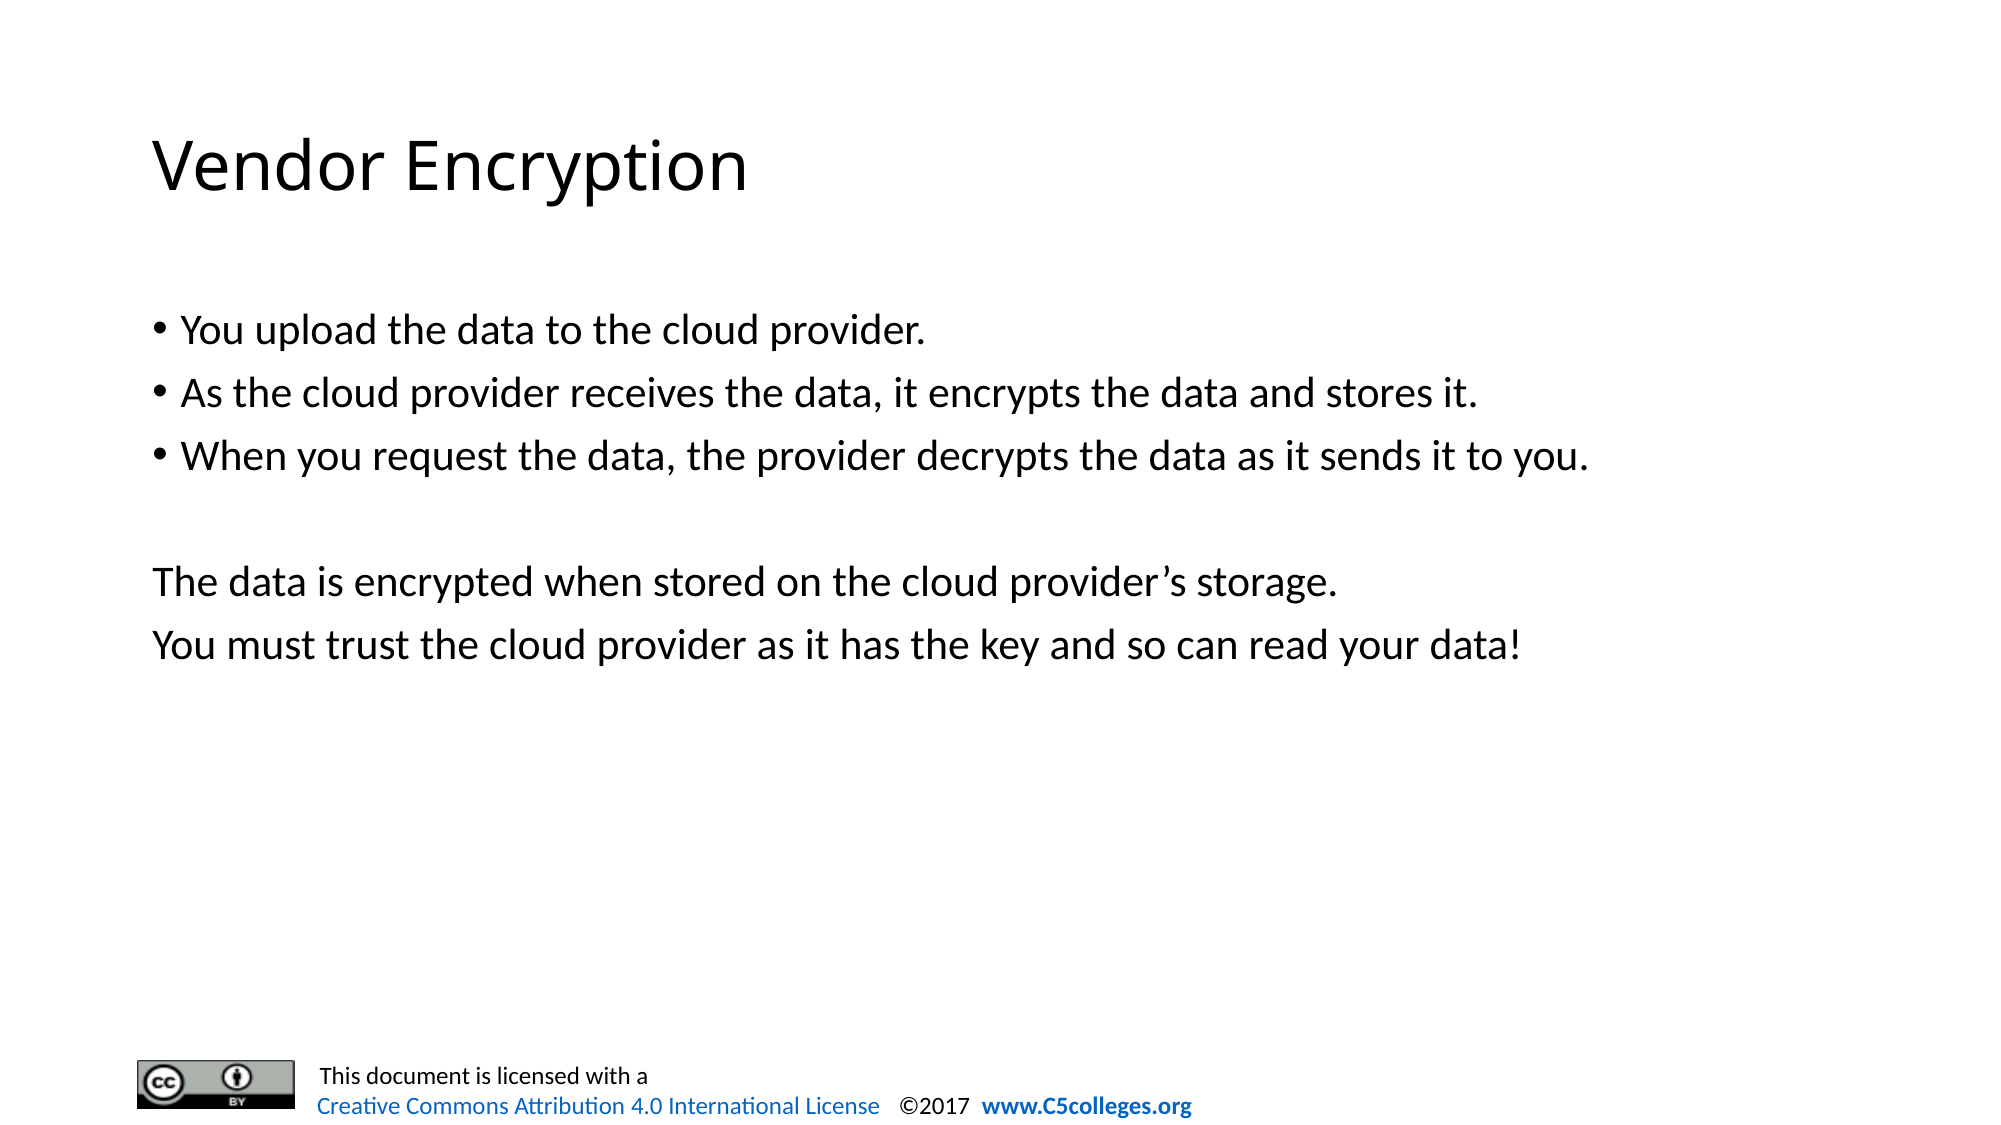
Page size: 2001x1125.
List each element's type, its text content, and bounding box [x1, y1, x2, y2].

list You upload the data to the cloud provider. As the cloud provider receives the data, it encrypts the data and stores it. When you request the data, the provider decrypts the data as it sends it to you. The data is encrypted when stored on the cloud provider’s storage. You must trust the cloud provider as it has the key and so can read your data! [137, 299, 1863, 1014]
picture [137, 1060, 295, 1109]
title Vendor Encryption [137, 59, 1863, 278]
